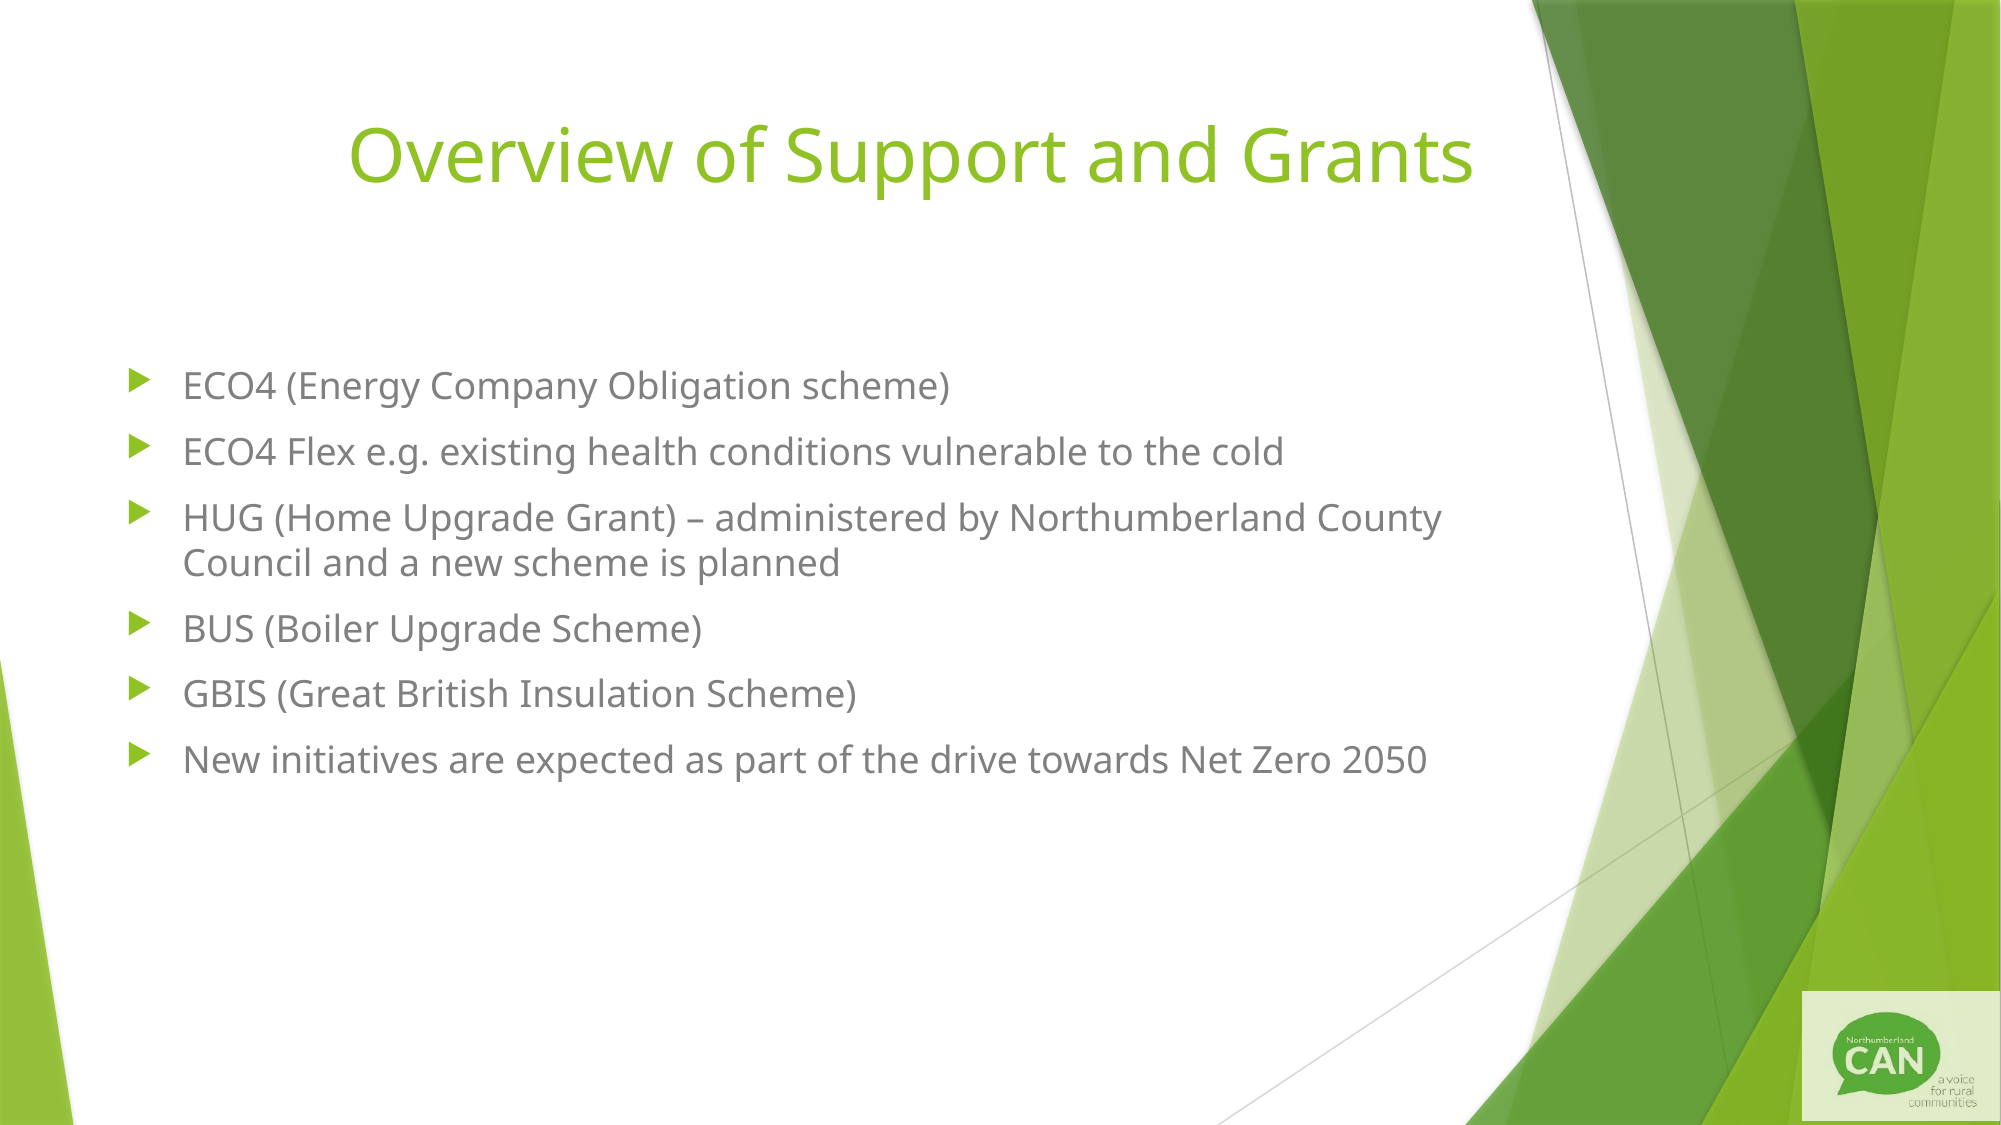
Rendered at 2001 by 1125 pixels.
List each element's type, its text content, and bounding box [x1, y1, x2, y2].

title Overview of Support and Grants [303, 99, 1522, 317]
picture [1801, 990, 2000, 1121]
list ECO4 (Energy Company Obligation scheme) ECO4 Flex e.g. existing health conditions vulnerable to the cold HUG (Home Upgrade Grant) – administered by Northumberland County Council and a new scheme is planned BUS (Boiler Upgrade Scheme) GBIS (Great British Insulation Scheme) New initiatives are expected as part of the drive towards Net Zero 2050 [111, 354, 1522, 992]
